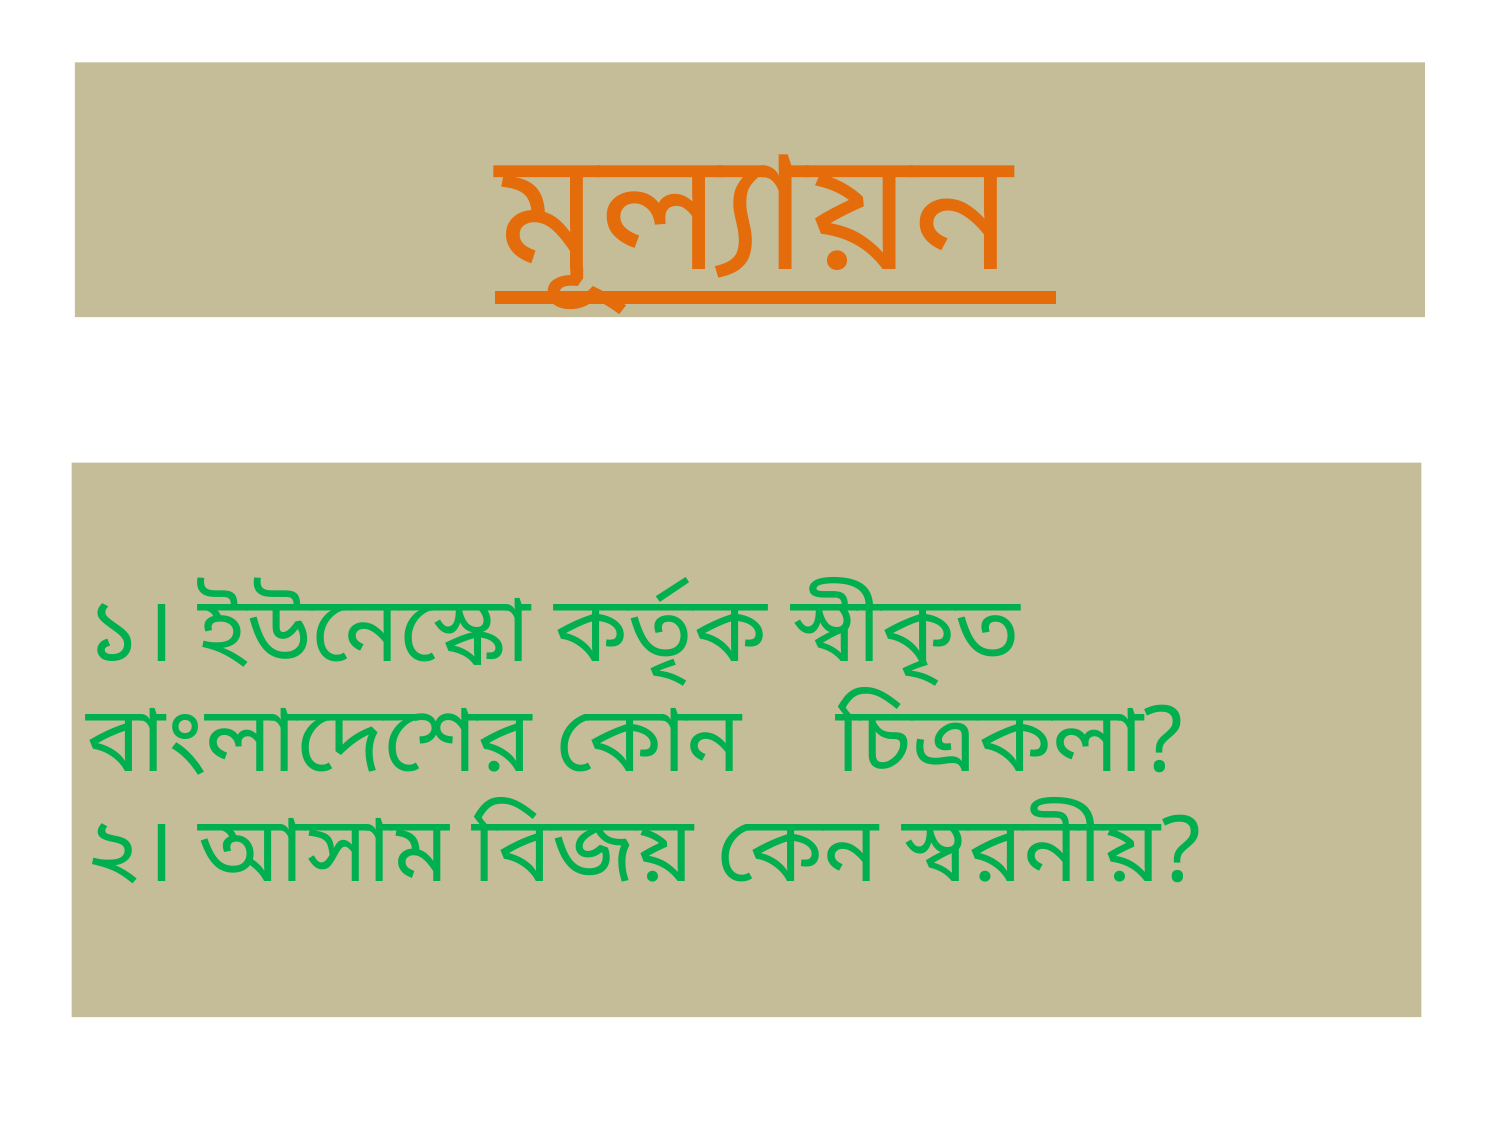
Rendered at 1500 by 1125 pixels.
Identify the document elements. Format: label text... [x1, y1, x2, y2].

text_box মূল্যায়ন [74, 62, 1425, 318]
text_box ১। ইউনেস্কো কর্তৃক স্বীকৃত বাংলাদেশের কোন চিত্রকলা? ২। আসাম বিজয় কেন স্বরনীয়? [71, 462, 1422, 1018]
